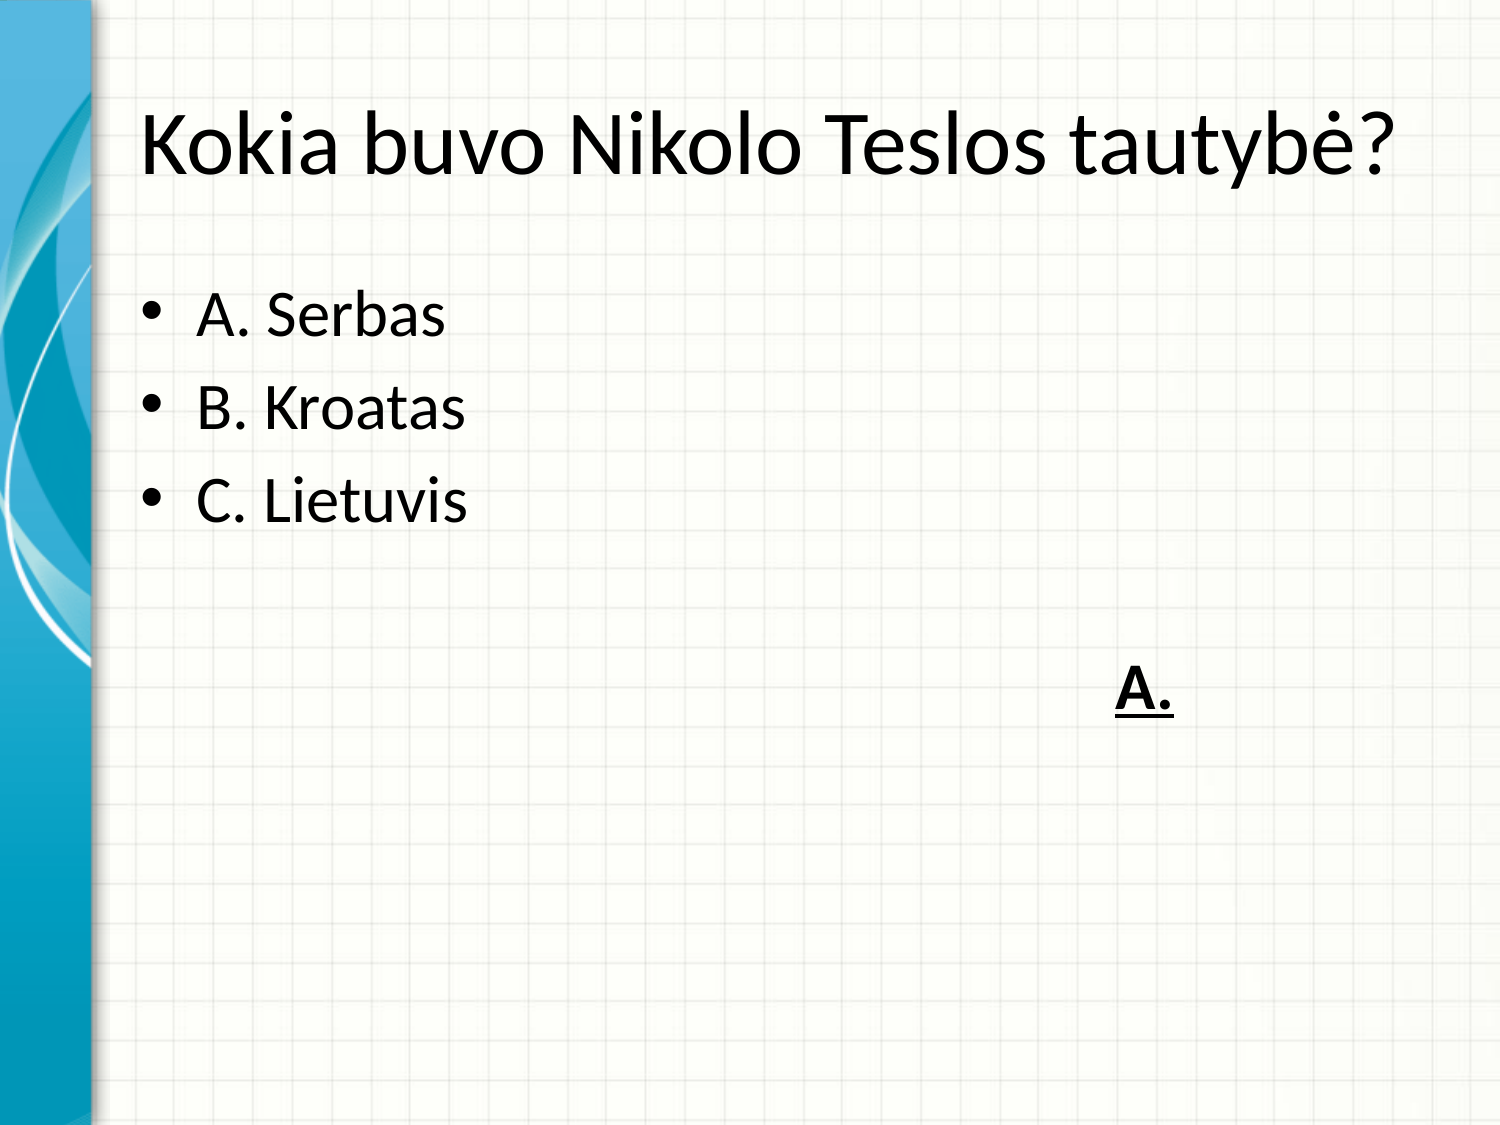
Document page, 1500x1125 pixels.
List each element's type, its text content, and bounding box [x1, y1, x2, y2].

title Kokia buvo Nikolo Teslos tautybė? [125, 44, 1450, 232]
picture [0, 0, 1500, 1125]
list A. Serbas B. Kroatas C. Lietuvis A. [125, 261, 1450, 967]
